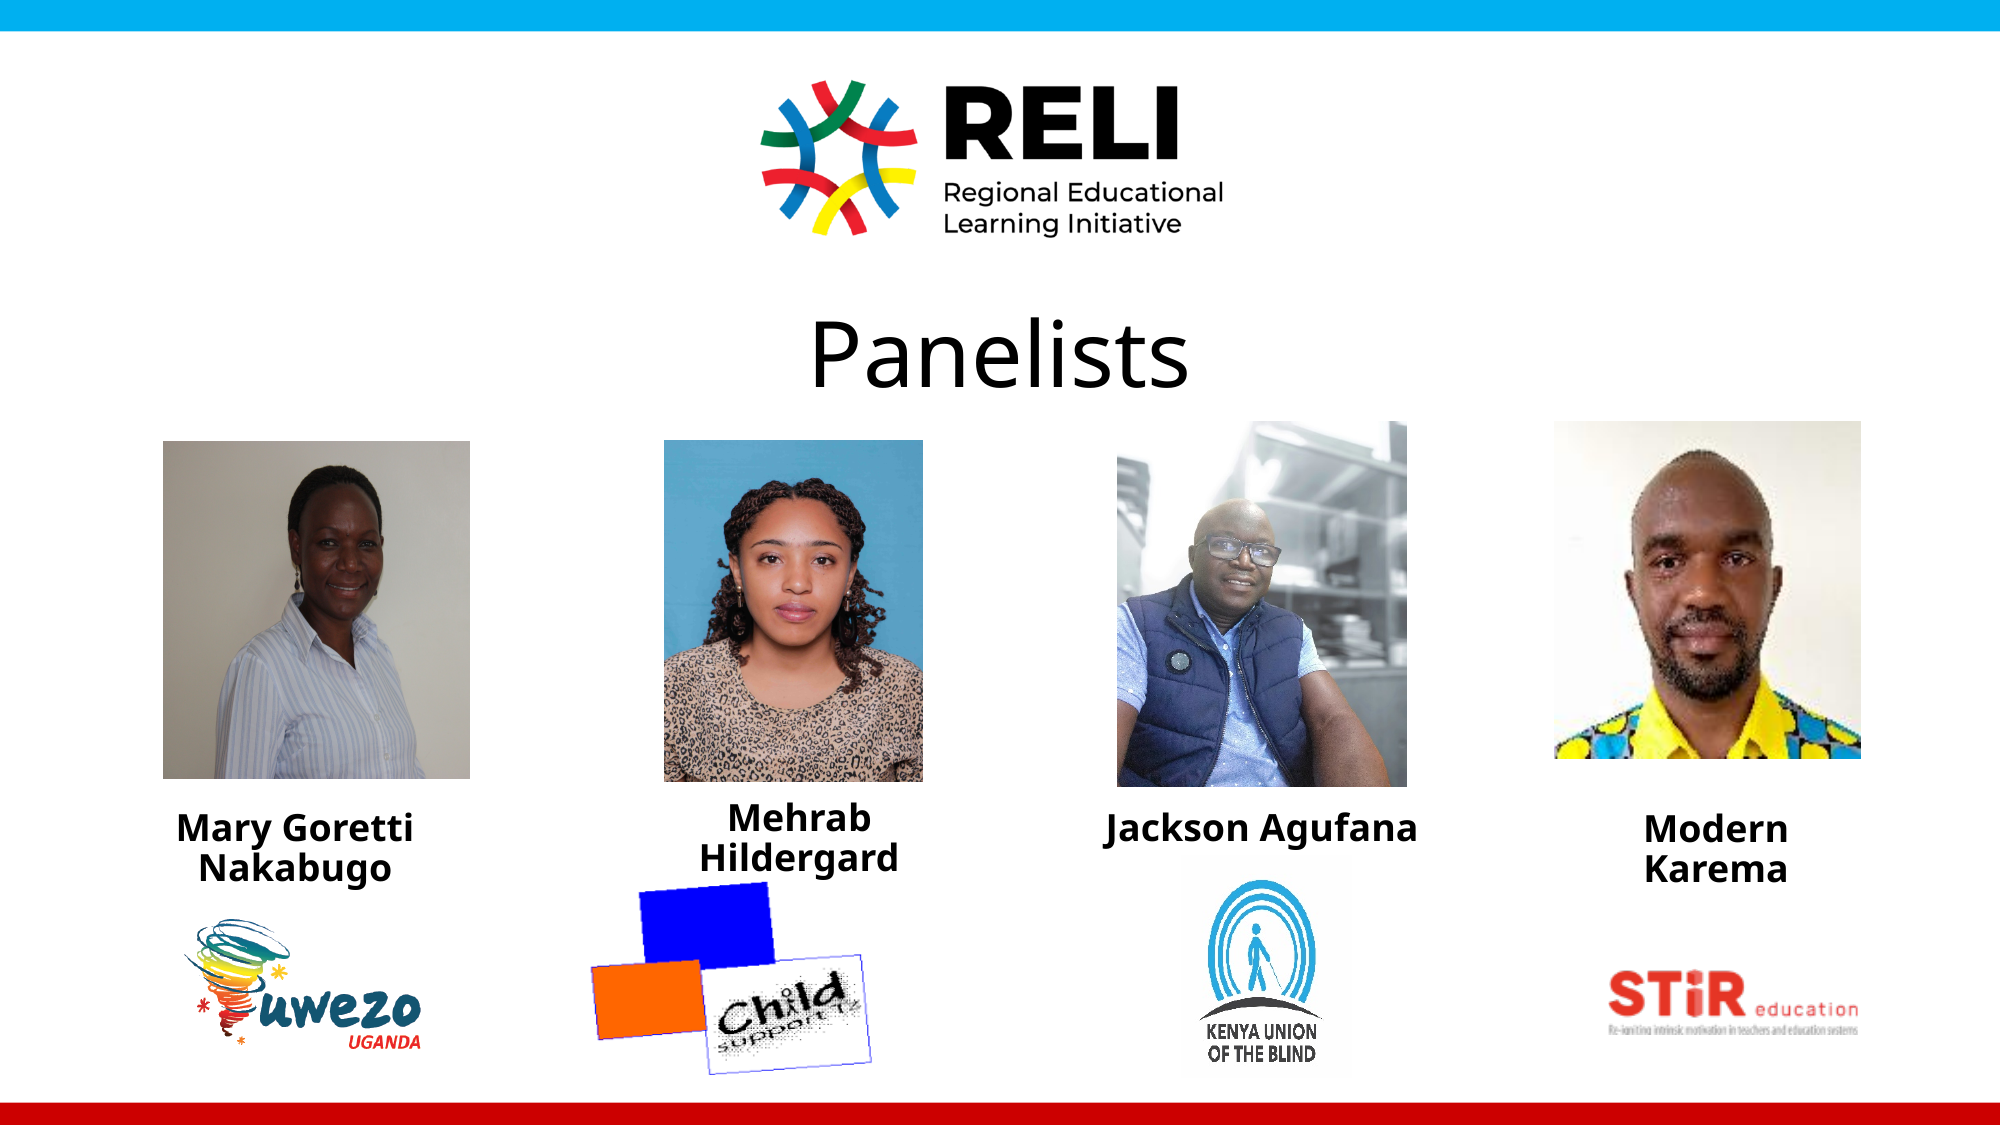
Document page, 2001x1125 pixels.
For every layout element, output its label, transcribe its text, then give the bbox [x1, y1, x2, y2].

text_box Modern Karema [1554, 802, 1879, 887]
text_box Mary Goretti Nakabugo [88, 801, 502, 885]
picture [1117, 421, 1407, 787]
picture [1181, 855, 1352, 1078]
text_box Jackson Agufana [1076, 801, 1448, 885]
picture [1607, 968, 1861, 1035]
picture [121, 901, 470, 1102]
picture [1554, 421, 1861, 759]
title Panelists [249, 290, 1750, 515]
text_box Mehrab Hildergard [637, 791, 962, 876]
picture [589, 880, 896, 1081]
picture [639, 32, 1361, 290]
picture [664, 440, 923, 782]
picture [163, 441, 470, 779]
